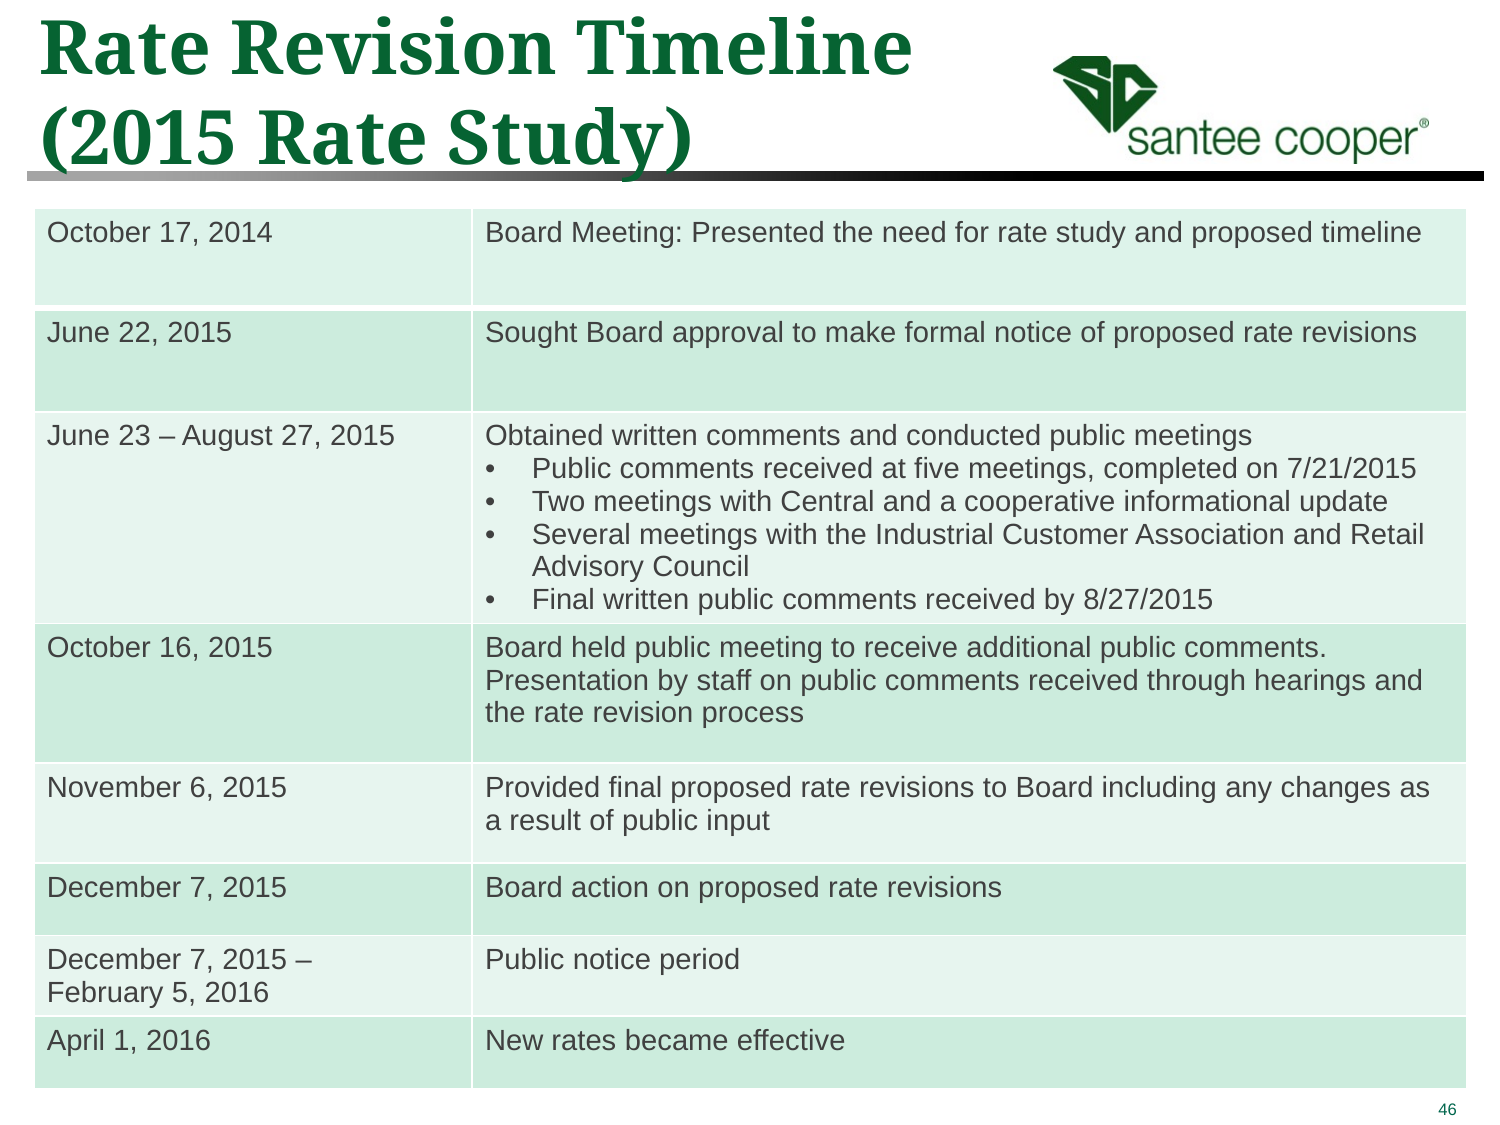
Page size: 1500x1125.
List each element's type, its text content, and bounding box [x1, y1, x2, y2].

table_cell Sought Board approval to make formal notice of proposed rate revisions [473, 311, 1466, 411]
table_cell June 22, 2015 [35, 311, 471, 411]
table_cell December 7, 2015 – February 5, 2016 [35, 936, 471, 1015]
table_cell November 6, 2015 [35, 764, 471, 862]
table_cell Provided final proposed rate revisions to Board including any changes as a result of public input [473, 764, 1466, 862]
table_cell April 1, 2016 [35, 1017, 471, 1088]
title Rate Revision Timeline (2015 Rate Study) [24, 2, 1052, 178]
table_cell Board held public meeting to receive additional public comments. Presentation by staff on public comments received through hearings and the rate revision process [473, 624, 1466, 762]
table_cell December 7, 2015 [35, 864, 471, 935]
text_box 46 [1121, 1066, 1472, 1125]
table_cell October 16, 2015 [35, 624, 471, 762]
table_cell New rates became effective [473, 1017, 1466, 1088]
table_header October 17, 2014 [35, 209, 471, 305]
picture [27, 171, 1484, 181]
table_cell Public notice period [473, 936, 1466, 1015]
table_cell Obtained written comments and conducted public meetings Public comments received at five meetings, completed on 7/21/2015 Two meetings with Central and a cooperative informational update Several meetings with the Industrial Customer Association and Retail Advisory Council Final written public comments received by 8/27/2015 [473, 413, 1466, 623]
table_cell June 23 – August 27, 2015 [35, 413, 471, 623]
table_cell Board action on proposed rate revisions [473, 864, 1466, 935]
picture [1053, 56, 1429, 164]
table_header Board Meeting: Presented the need for rate study and proposed timeline [473, 209, 1466, 305]
